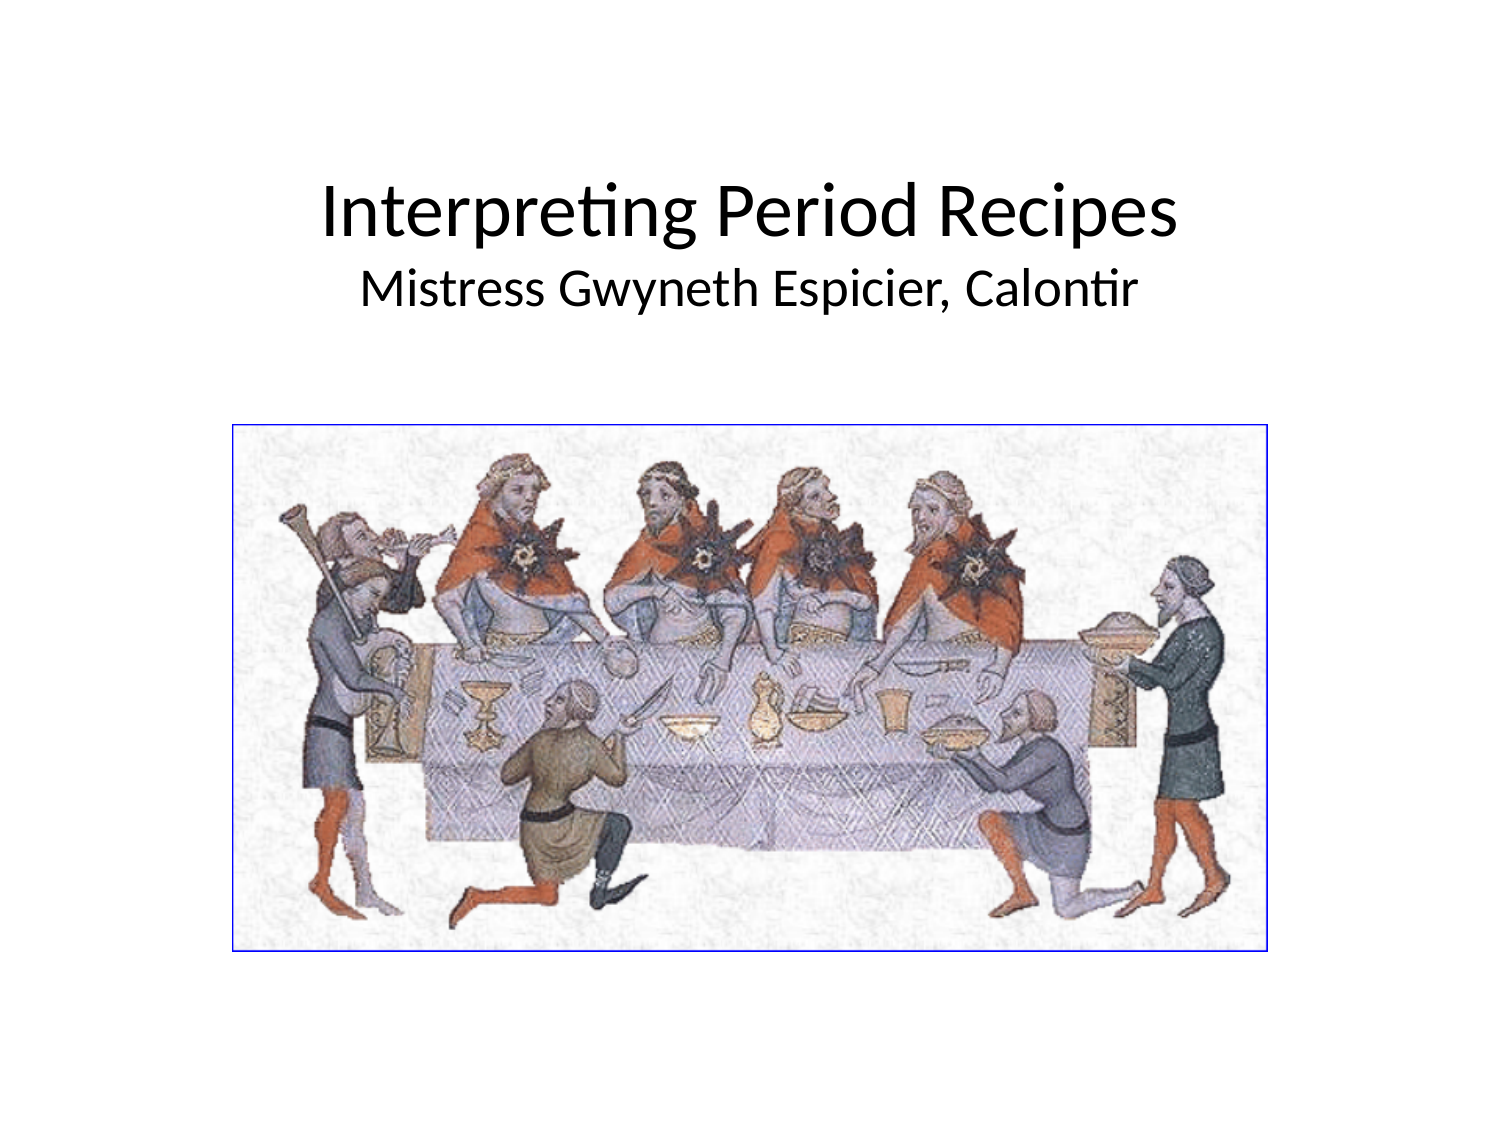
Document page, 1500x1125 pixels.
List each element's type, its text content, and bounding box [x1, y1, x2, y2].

picture [231, 424, 1269, 952]
title Interpreting Period Recipes Mistress Gwyneth Espicier, Calontir [112, 149, 1388, 392]
